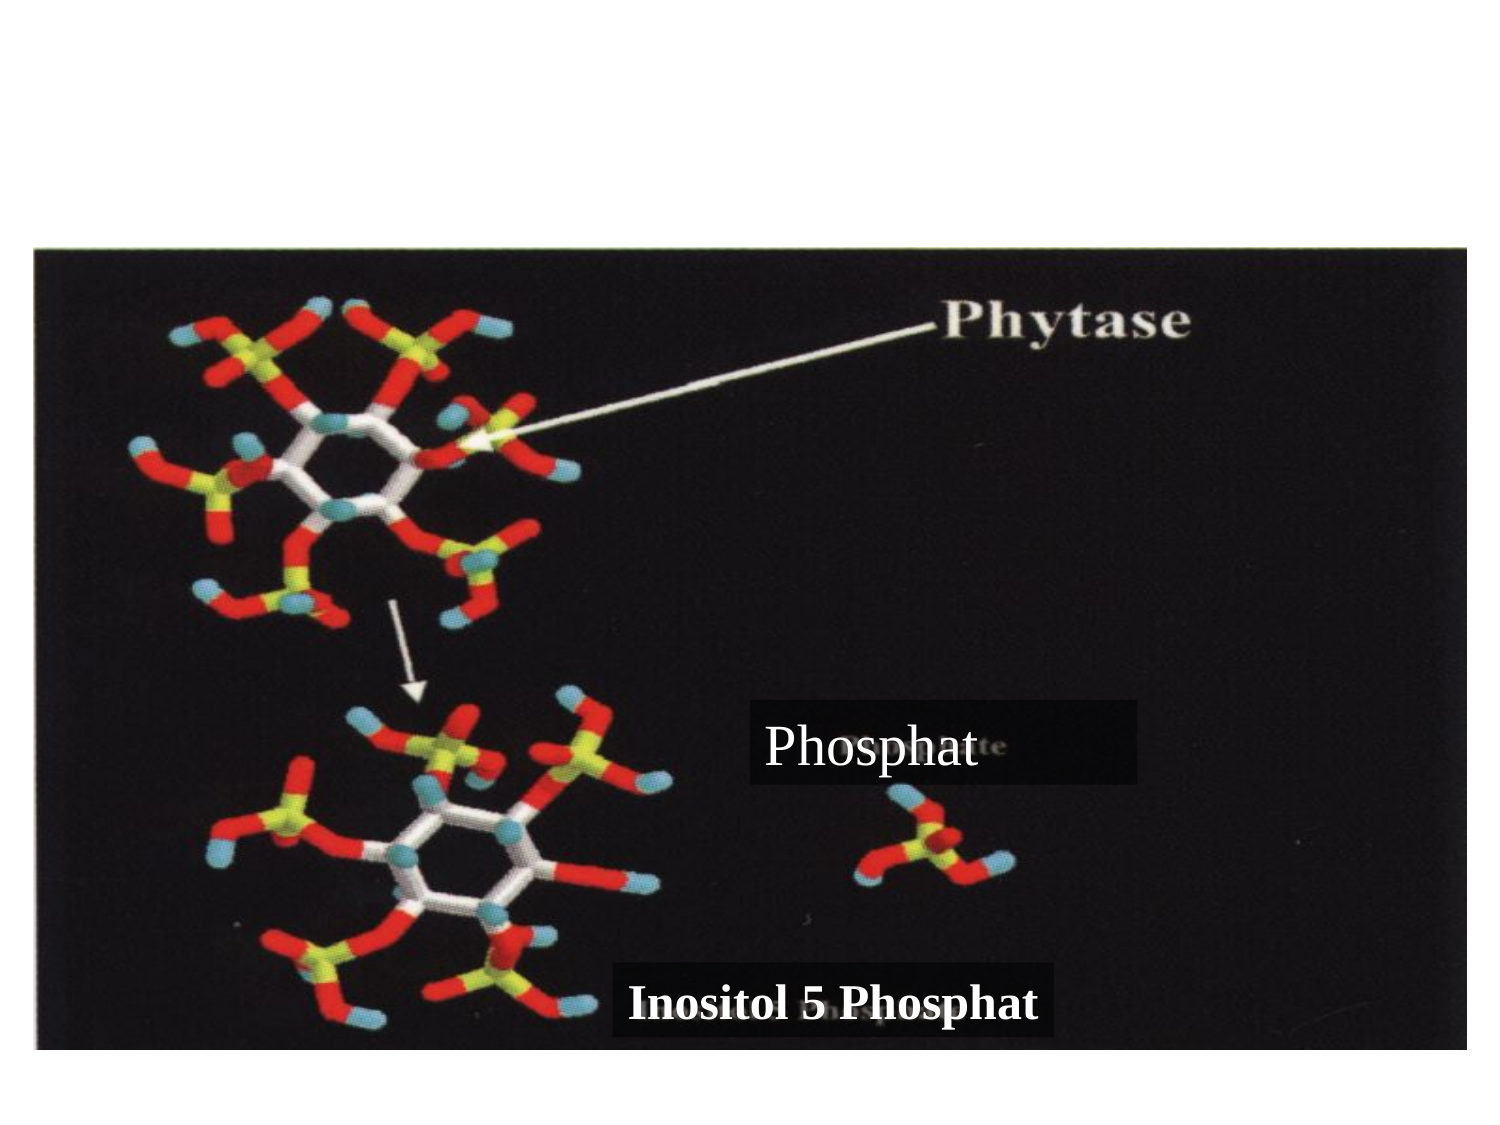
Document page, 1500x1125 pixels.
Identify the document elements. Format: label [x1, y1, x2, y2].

picture [32, 247, 1468, 1051]
